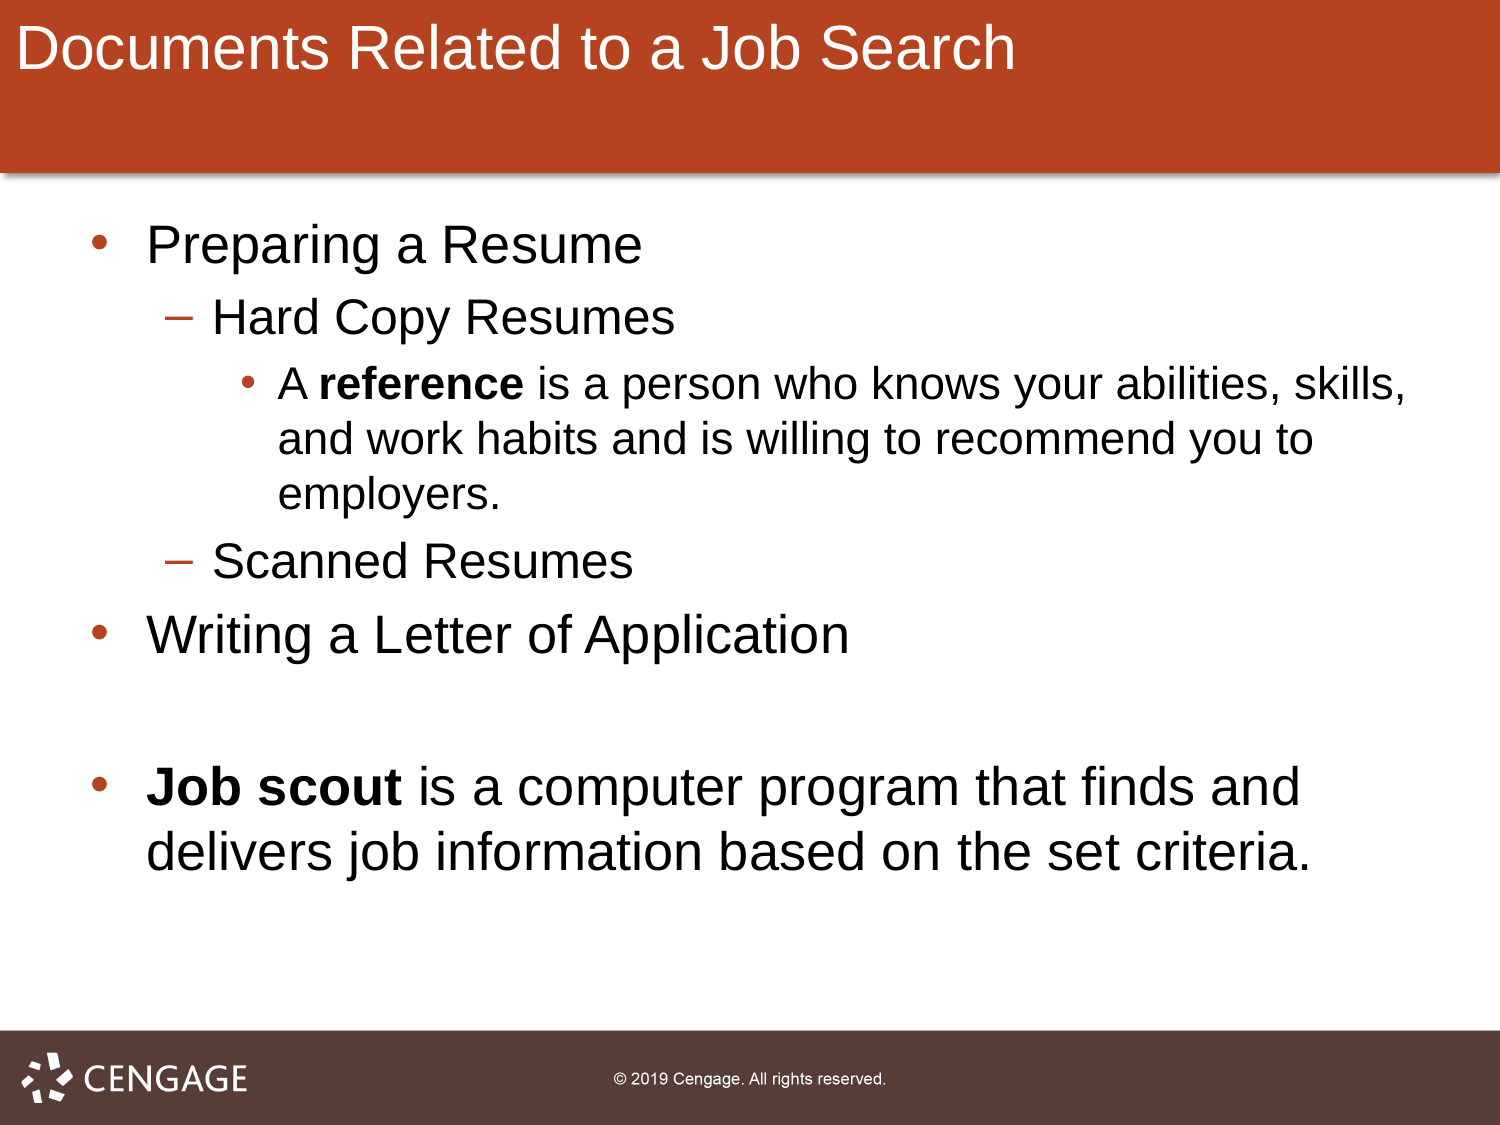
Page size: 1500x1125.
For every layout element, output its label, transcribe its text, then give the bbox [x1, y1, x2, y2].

list Preparing a Resume Hard Copy Resumes A reference is a person who knows your abilities, skills, and work habits and is willing to recommend you to employers. Scanned Resumes Writing a Letter of Application Job scout is a computer program that finds and delivers job information based on the set criteria. [75, 201, 1425, 1005]
title Documents Related to a Job Search [0, 0, 1500, 174]
picture [0, 174, 1500, 1125]
